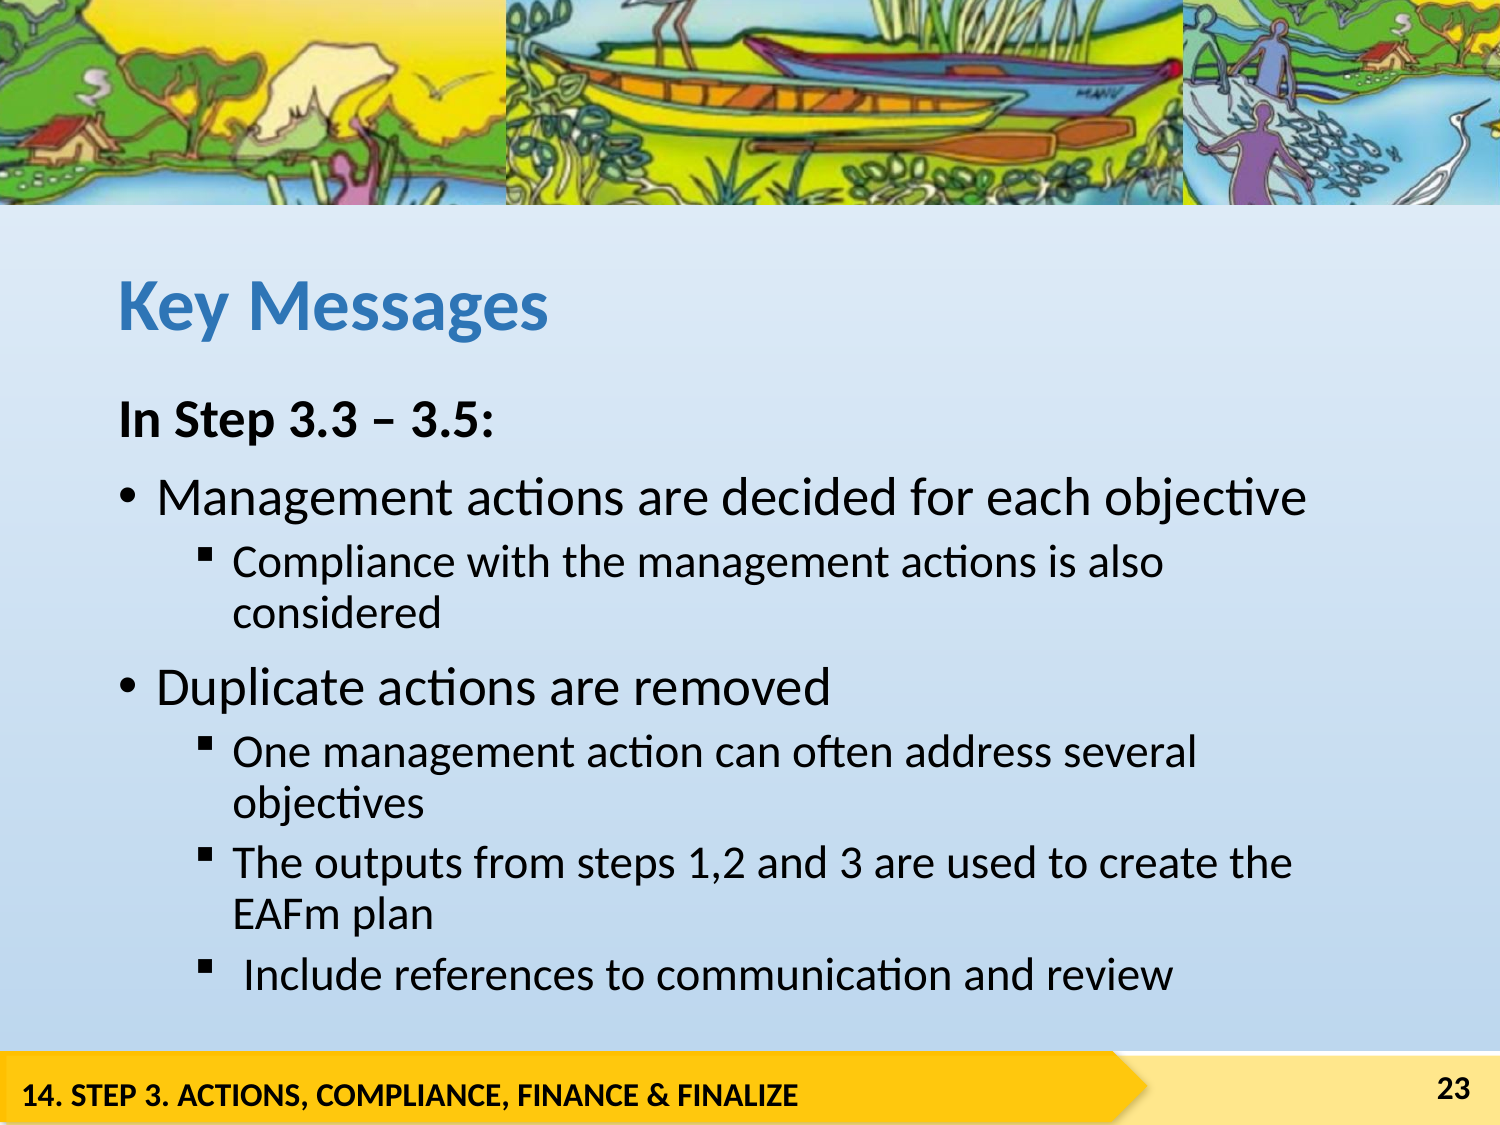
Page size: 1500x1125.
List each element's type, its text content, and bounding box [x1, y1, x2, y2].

slide_number 23 [1375, 1055, 1486, 1116]
title Key Messages [103, 244, 1397, 368]
picture [0, 0, 1500, 205]
text_box [0, 205, 1500, 1051]
list In Step 3.3 – 3.5: Management actions are decided for each objective Compliance with the management actions is also considered Duplicate actions are removed One management action can often address several objectives The outputs from steps 1,2 and 3 are used to create the EAFm plan Include references to communication and review [103, 382, 1397, 1014]
